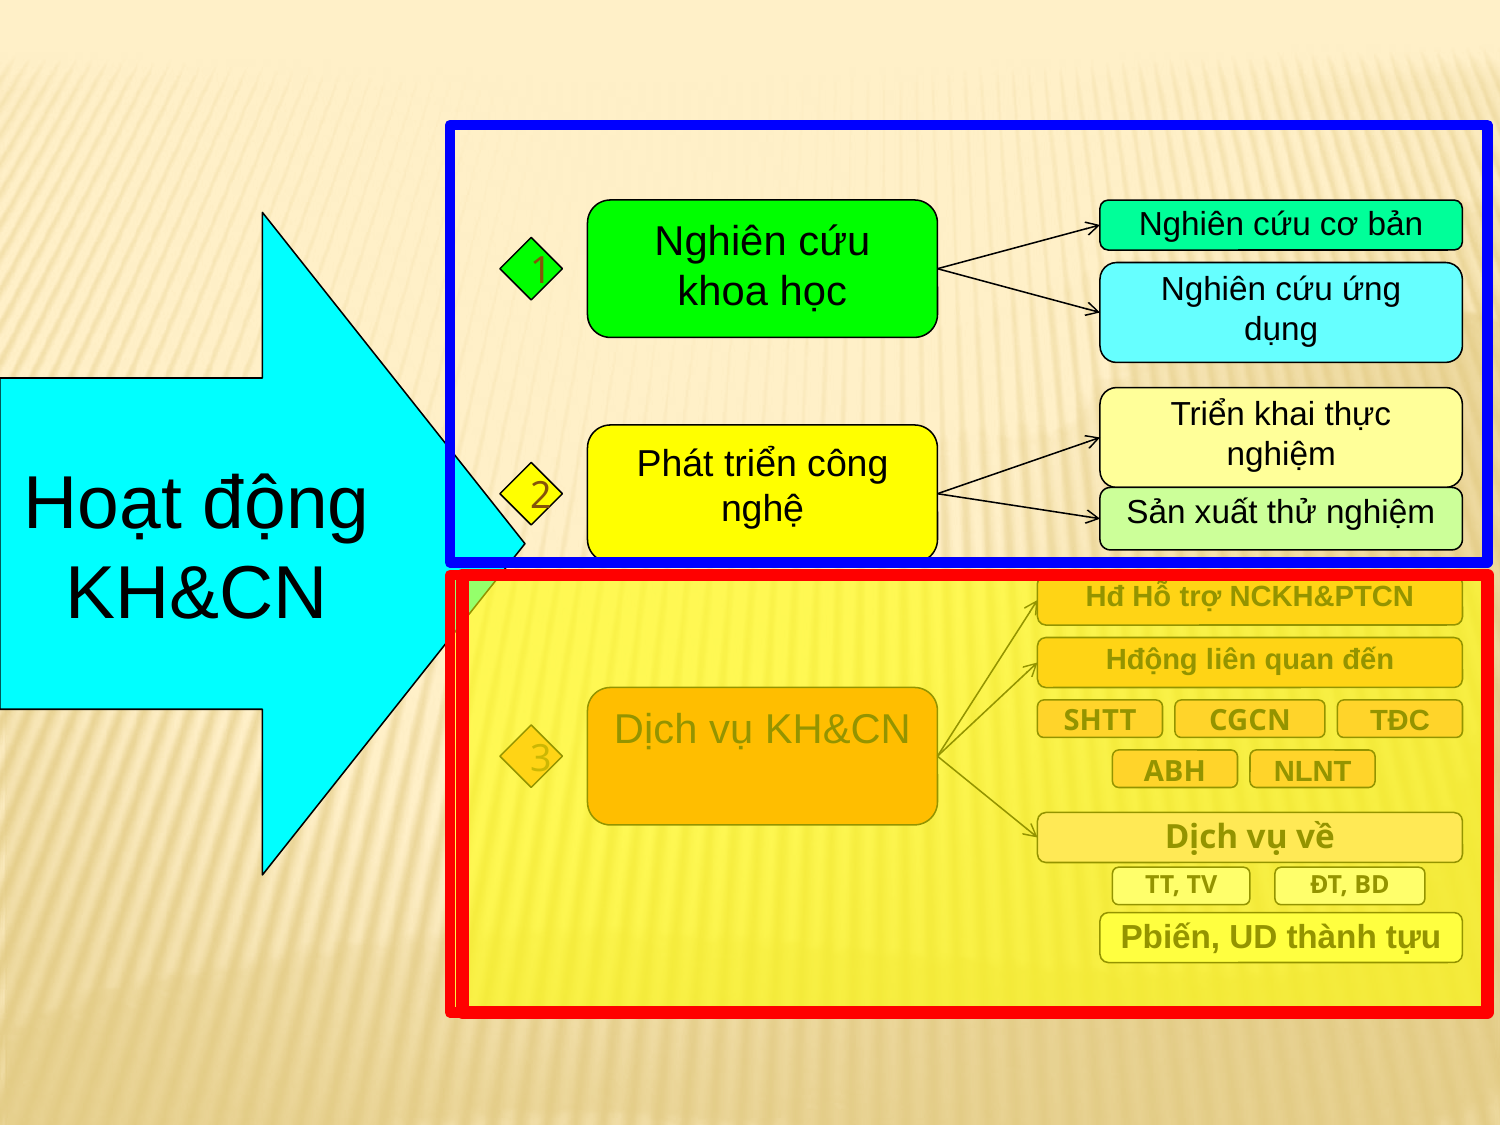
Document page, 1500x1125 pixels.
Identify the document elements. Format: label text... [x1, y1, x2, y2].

text_box [448, 123, 1489, 564]
text_box [448, 573, 460, 1014]
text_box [937, 437, 1101, 493]
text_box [937, 662, 1038, 755]
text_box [937, 493, 1101, 520]
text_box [937, 268, 1101, 313]
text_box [937, 224, 1101, 268]
text_box Hoạt động KH&CN [0, 212, 509, 875]
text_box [937, 755, 1038, 838]
text_box [460, 573, 1490, 1014]
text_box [937, 599, 1038, 662]
